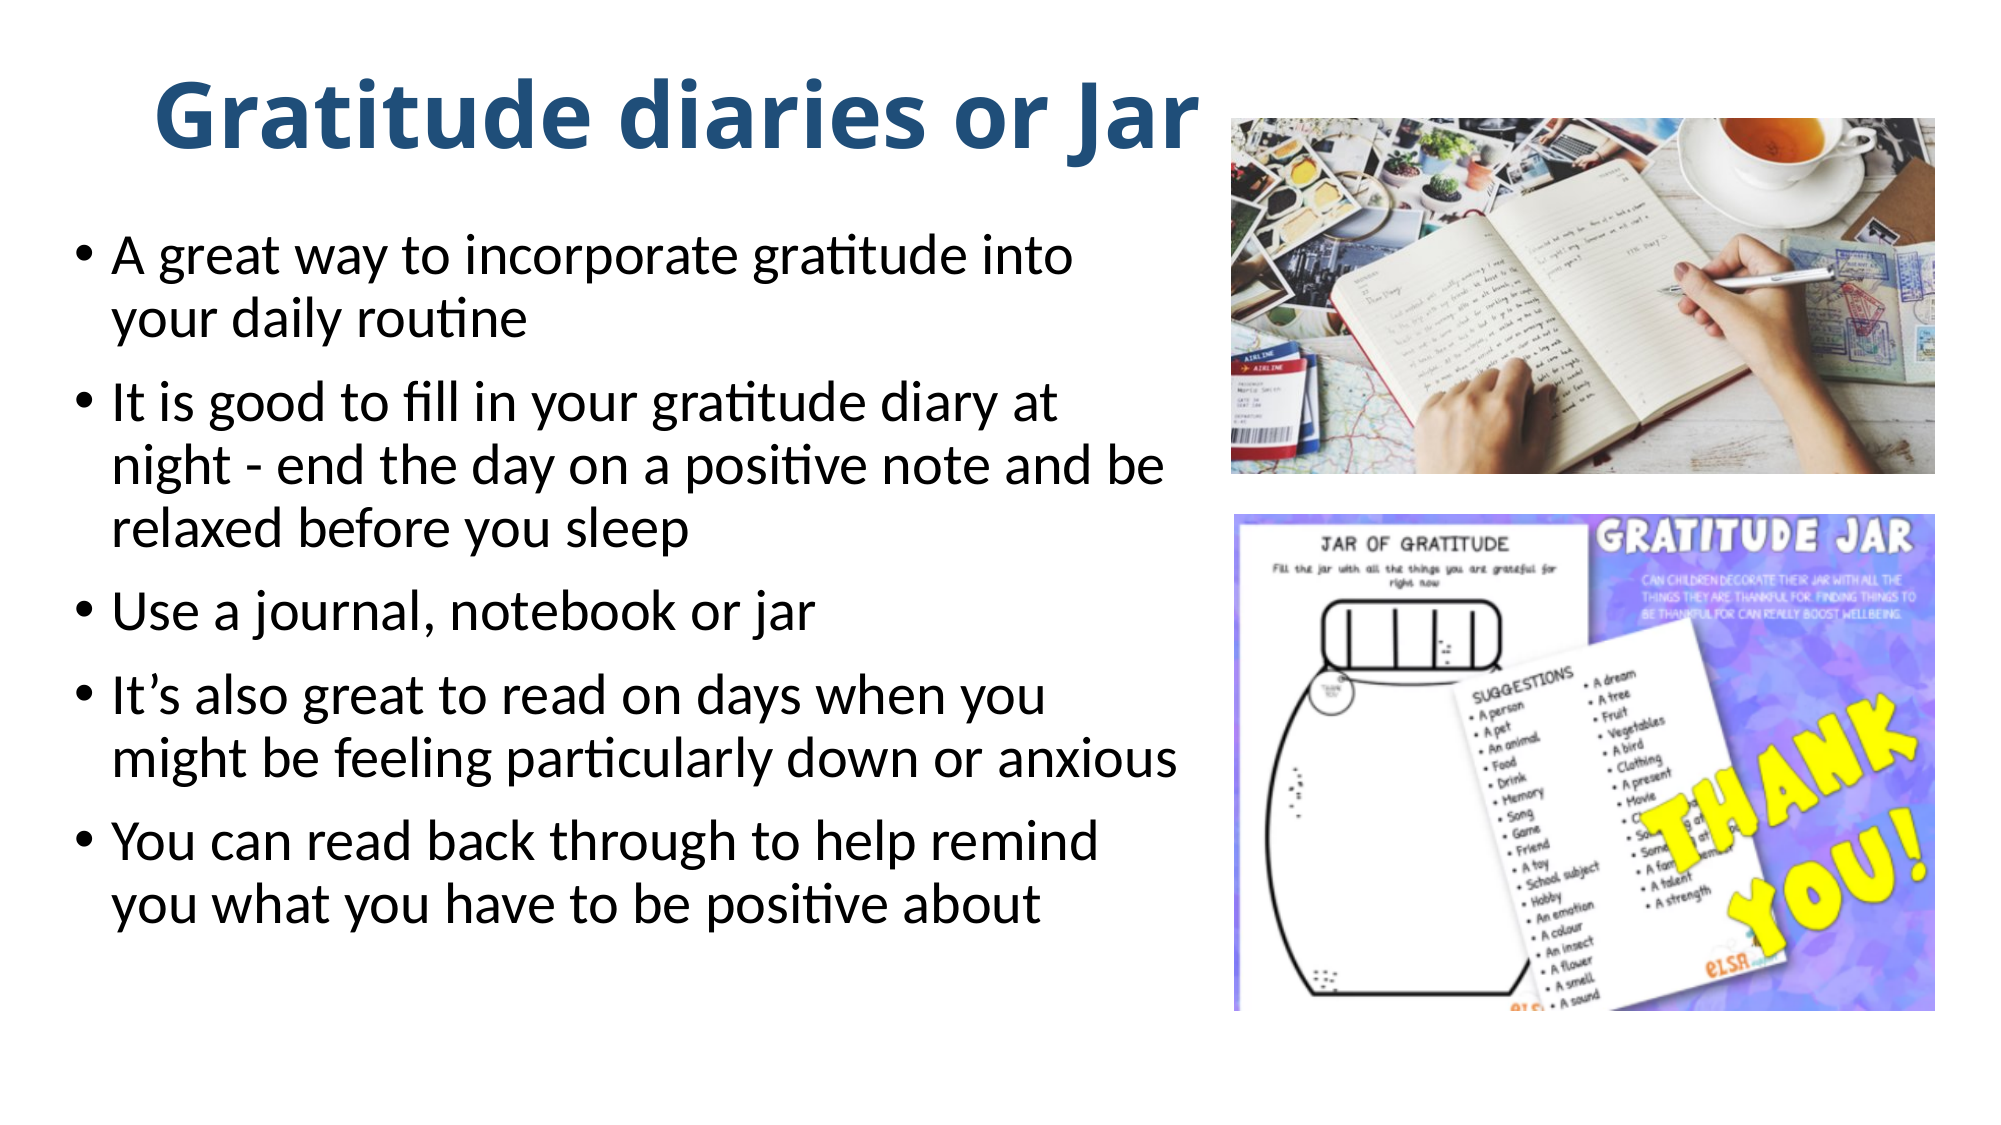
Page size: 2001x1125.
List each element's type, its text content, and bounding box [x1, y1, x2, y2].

picture [1231, 118, 1935, 474]
title Gratitude diaries or Jar [137, 59, 1307, 178]
list A great way to incorporate gratitude into your daily routine It is good to fill in your gratitude diary at night - end the day on a positive note and be relaxed before you sleep Use a journal, notebook or jar It’s also great to read on days when you might be feeling particularly down or anxious You can read back through to help remind you what you have to be positive about [59, 217, 1204, 1066]
picture [1234, 514, 1935, 1011]
